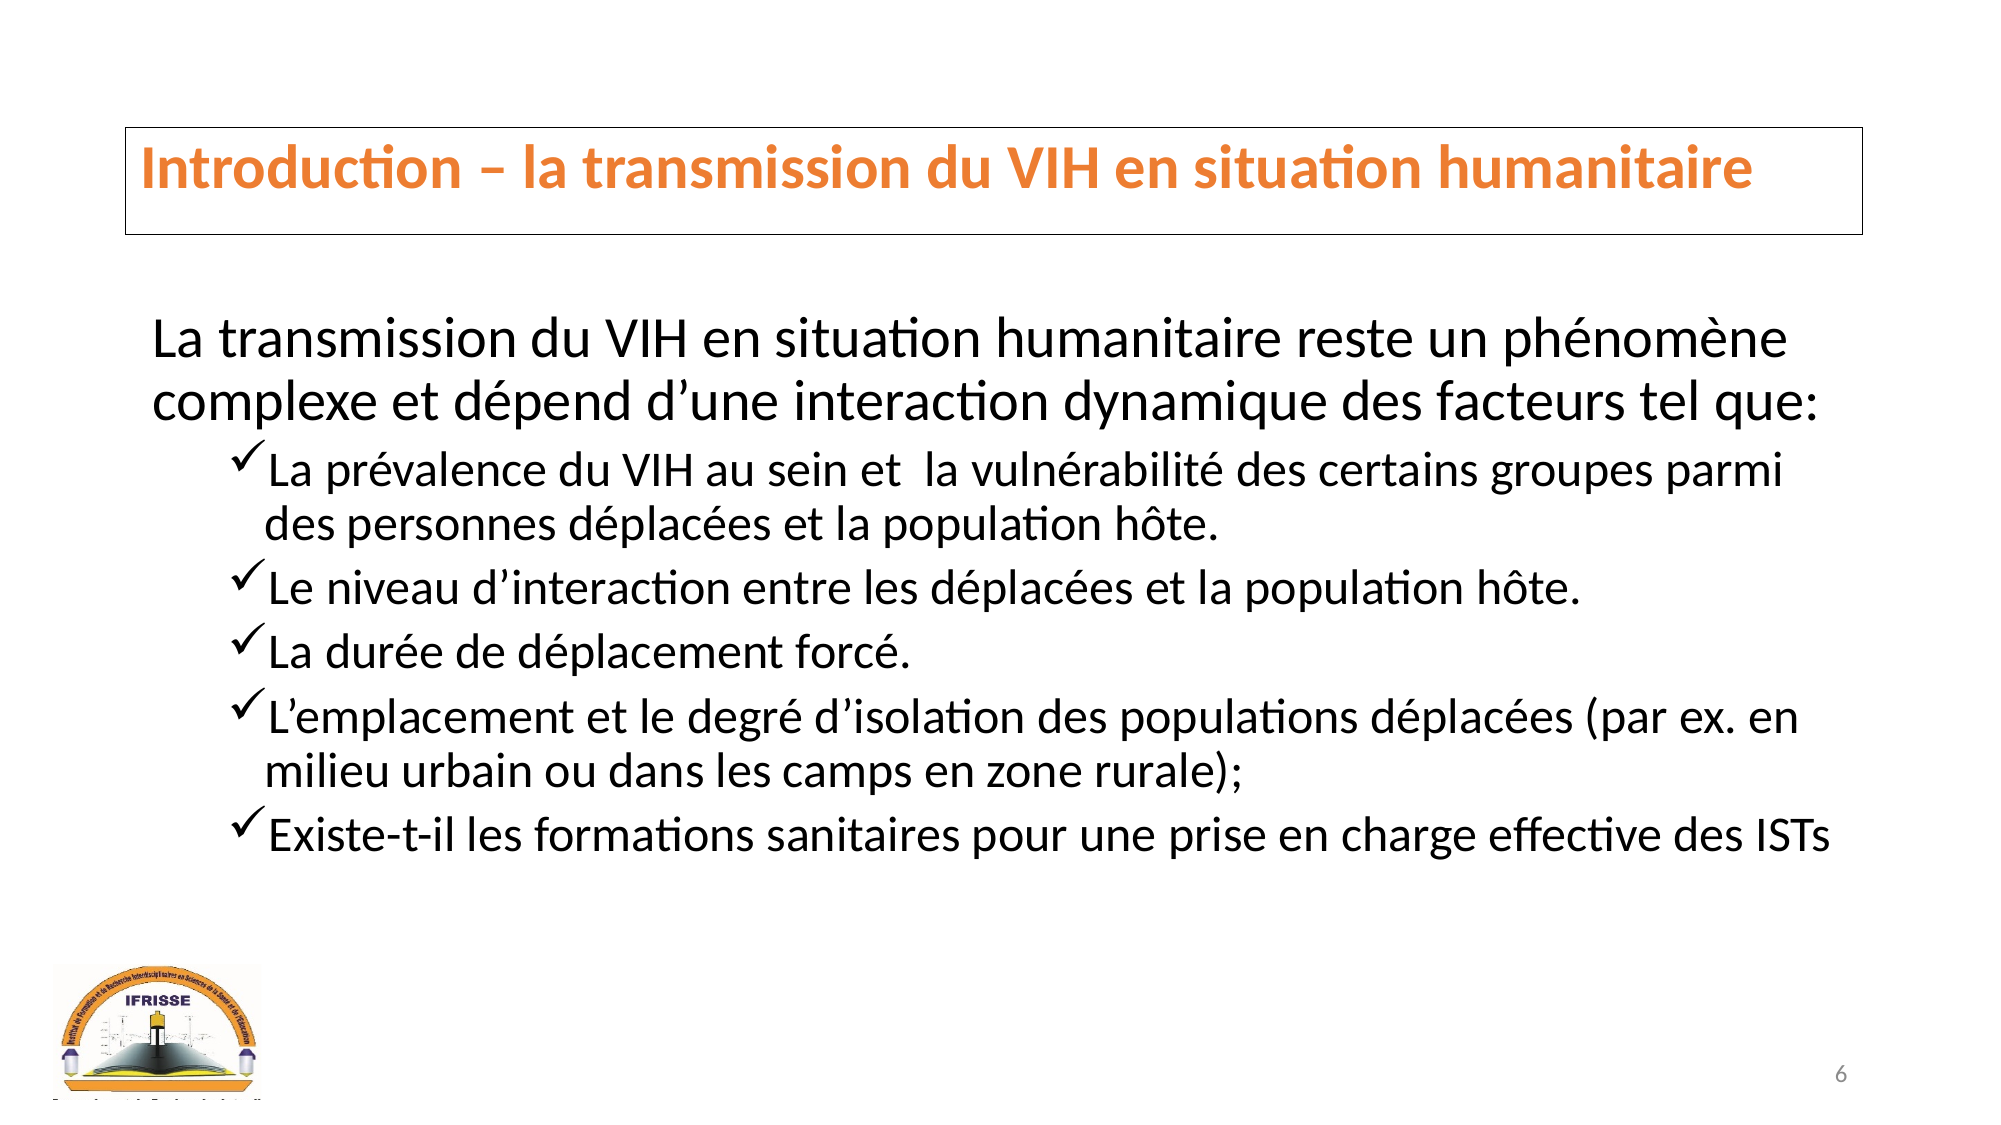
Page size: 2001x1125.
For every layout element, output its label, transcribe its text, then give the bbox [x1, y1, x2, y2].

slide_number 6 [1412, 1042, 1863, 1103]
title Introduction – la transmission du VIH en situation humanitaire [125, 127, 1863, 235]
list La transmission du VIH en situation humanitaire reste un phénomène complexe et dépend d’une interaction dynamique des facteurs tel que: La prévalence du VIH au sein et la vulnérabilité des certains groupes parmi des personnes déplacées et la population hôte. Le niveau d’interaction entre les déplacées et la population hôte. La durée de déplacement forcé. L’emplacement et le degré d’isolation des populations déplacées (par ex. en milieu urbain ou dans les camps en zone rurale); Existe-t-il les formations sanitaires pour une prise en charge effective des ISTs [137, 299, 1863, 1014]
picture [53, 964, 262, 1100]
